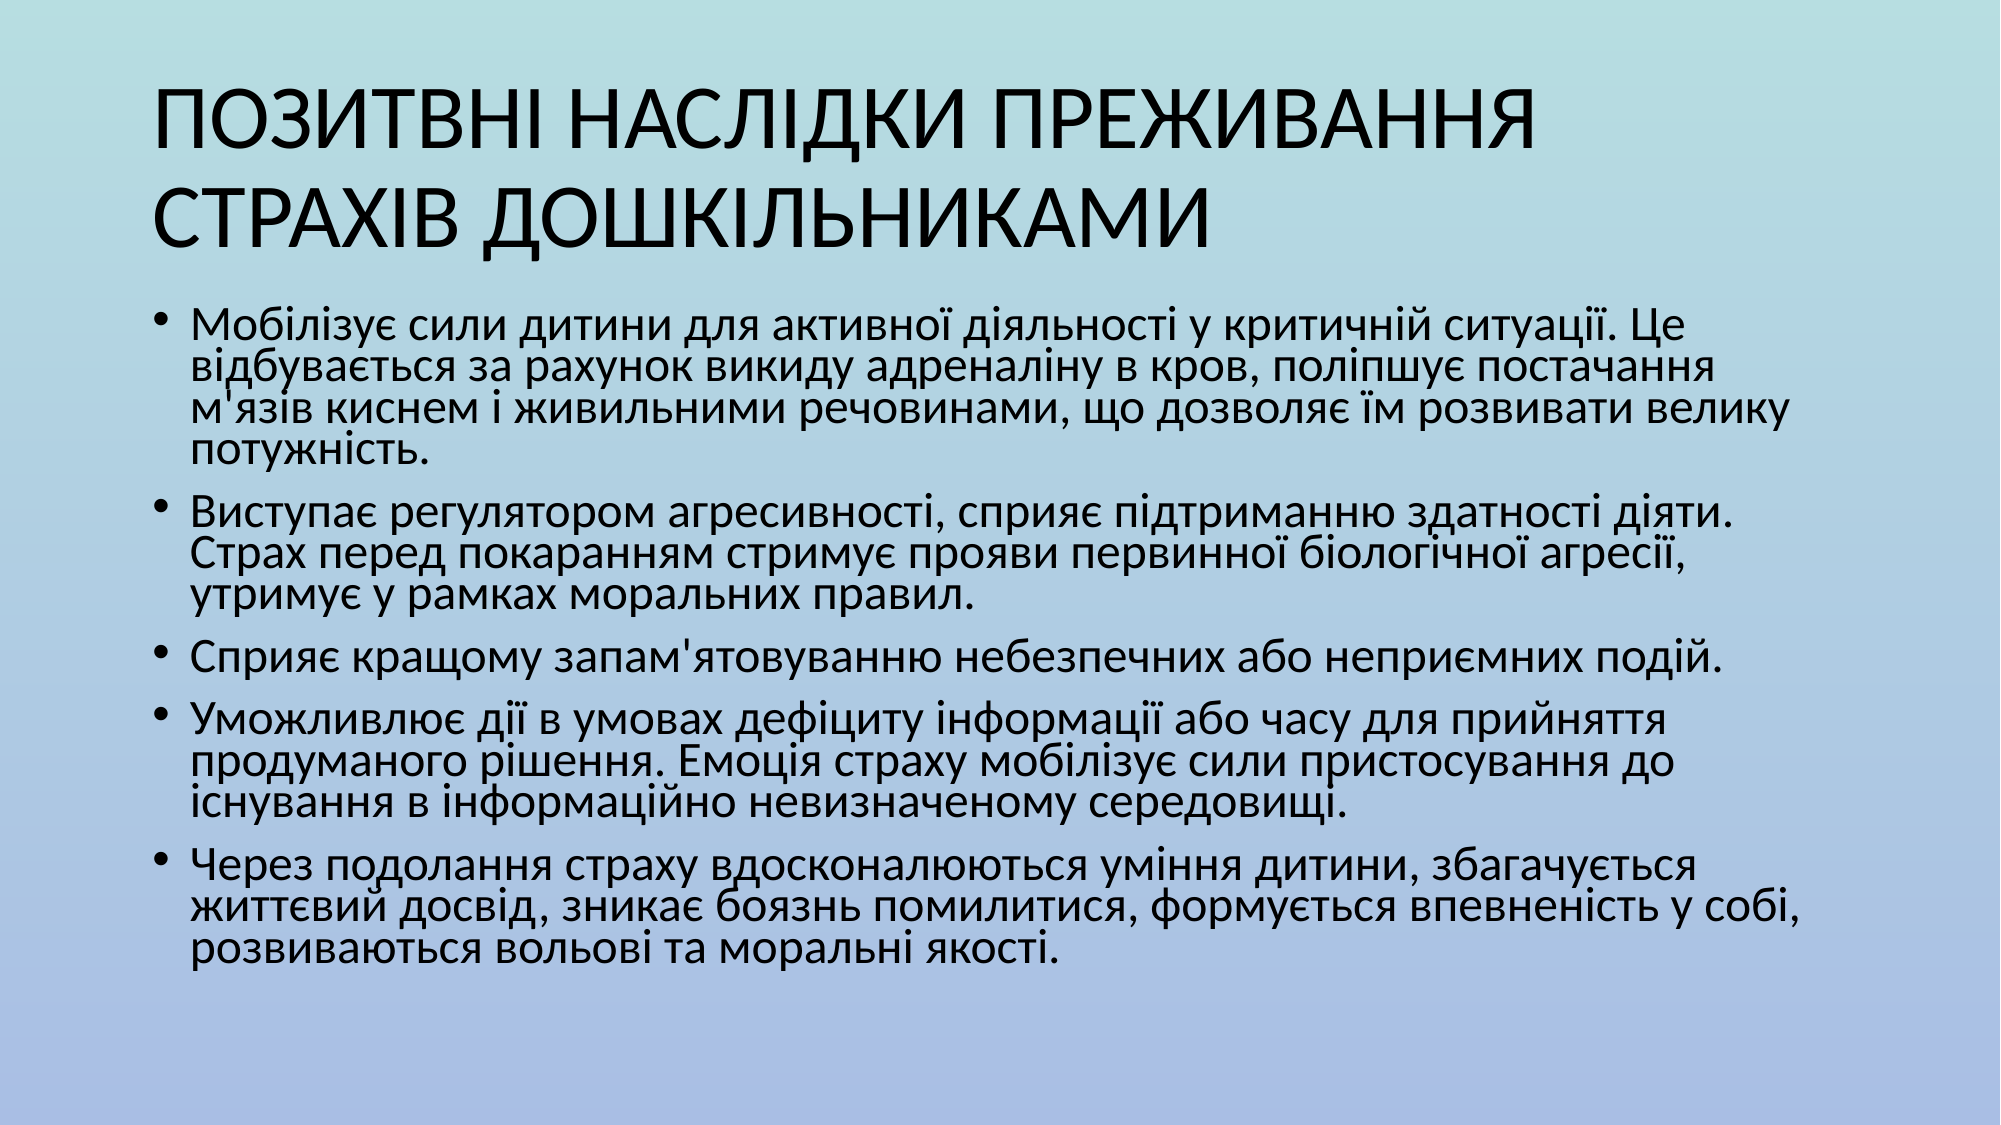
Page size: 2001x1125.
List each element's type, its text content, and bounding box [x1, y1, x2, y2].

title ПОЗИТВНІ НАСЛІДКИ ПРЕЖИВАННЯ СТРАХІВ ДОШКІЛЬНИКАМИ [137, 59, 1863, 278]
list Мобілізує сили дитини для активної діяльності у критичній ситуації. Це відбувається за рахунок викиду адреналіну в кров, поліпшує постачання м'язів киснем і живильними речовинами, що дозволяє їм розвивати велику потужність. Виступає регулятором агресивності, сприяє підтриманню здатності діяти. Страх перед покаранням стримує прояви первинної біологічної агресії, утримує у рамках моральних правил. Сприяє кращому запам'ятовуванню небезпечних або неприємних подій. Уможливлює дії в умовах дефіциту інформації або часу для прийняття продуманого рішення. Емоція страху мобілізує сили пристосування до існування в інформаційно невизначеному середовищі. Через подолання страху вдосконалюються уміння дитини, збагачується життєвий досвід, зникає боязнь помилитися, формується впевненість у собі, розвиваються вольові та моральні якості. [137, 299, 1863, 1014]
